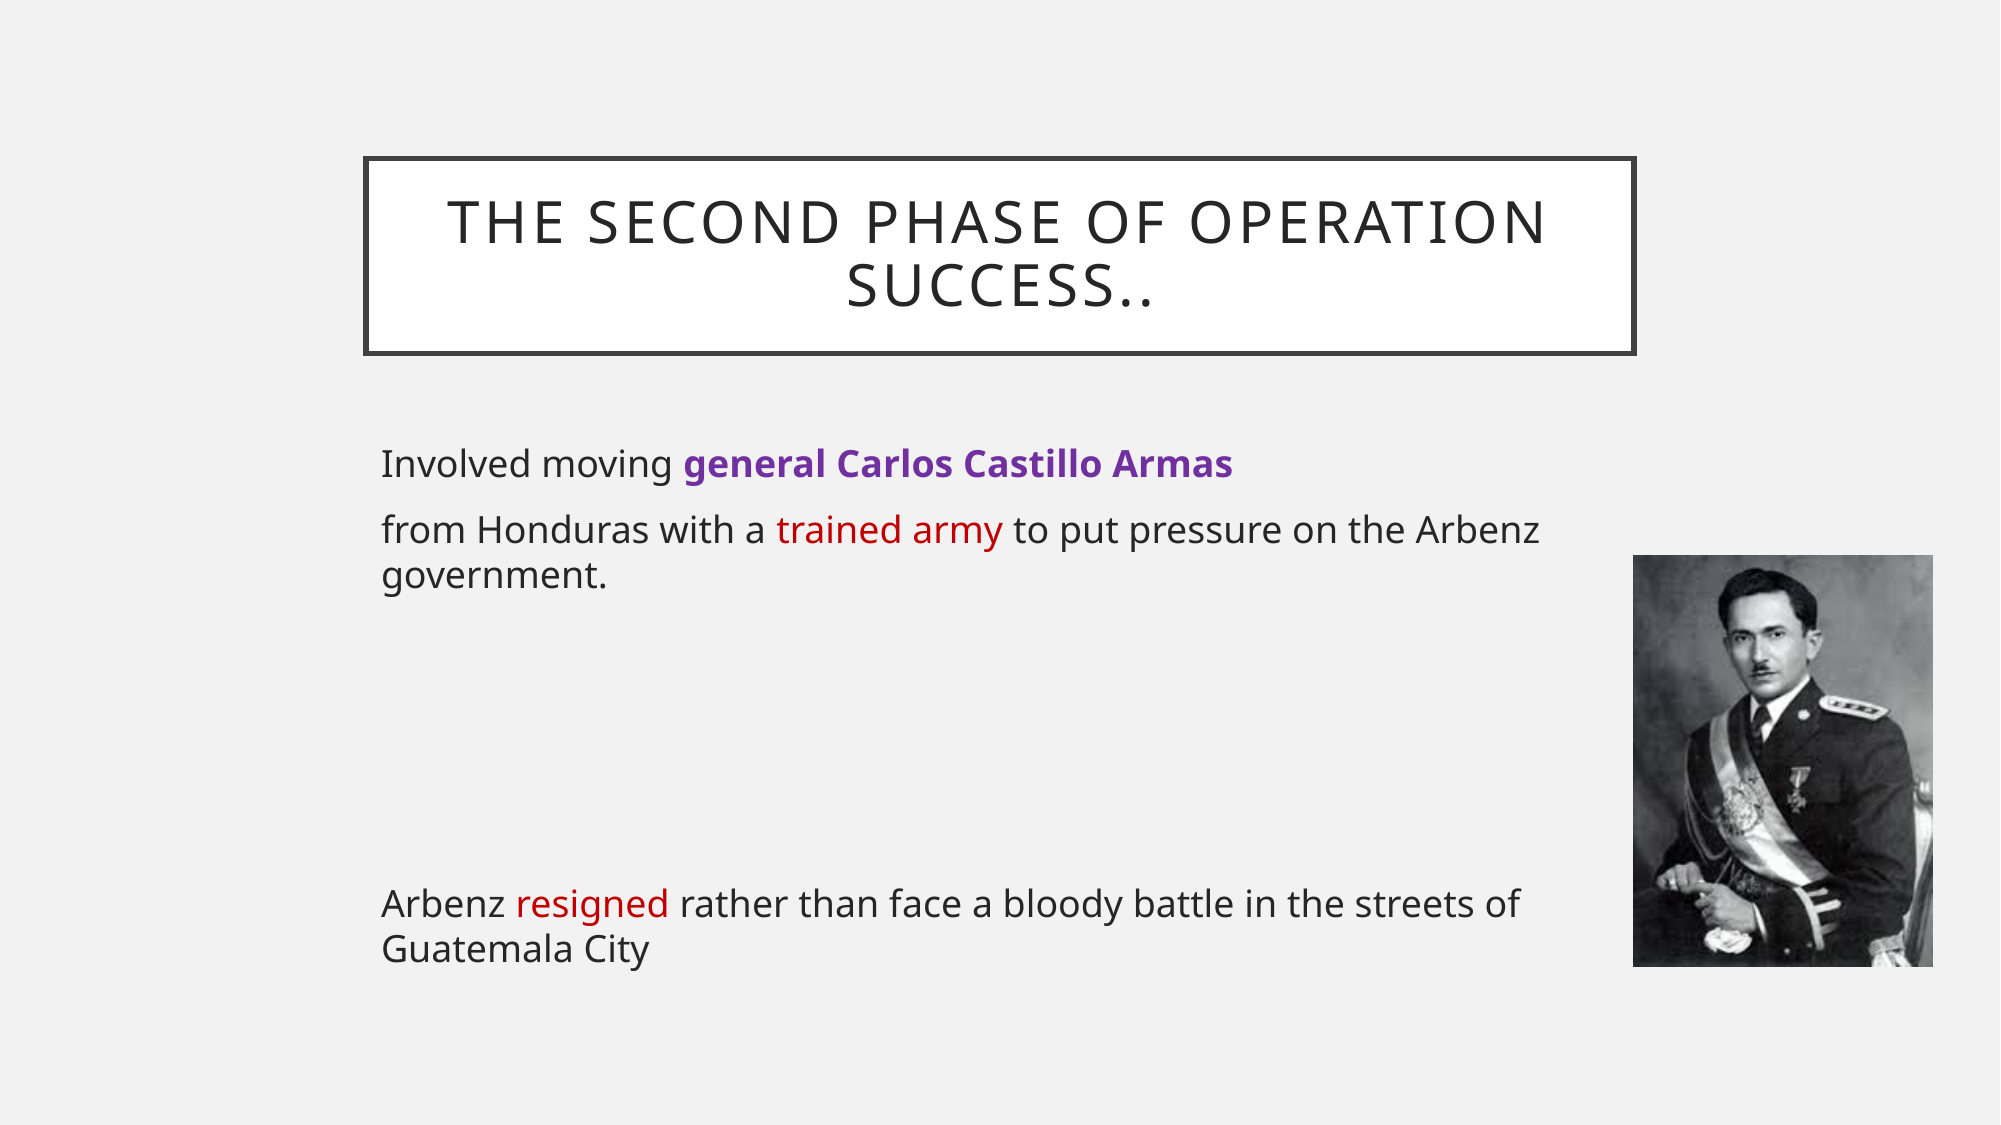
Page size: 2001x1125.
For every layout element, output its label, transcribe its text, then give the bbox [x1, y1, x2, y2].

list Involved moving general Carlos Castillo Armas from Honduras with a trained army to put pressure on the Arbenz government. Arbenz resigned rather than face a bloody battle in the streets of Guatemala City [366, 432, 1634, 942]
picture [1633, 555, 1933, 967]
title The second phase of Operation success.. [363, 156, 1637, 356]
